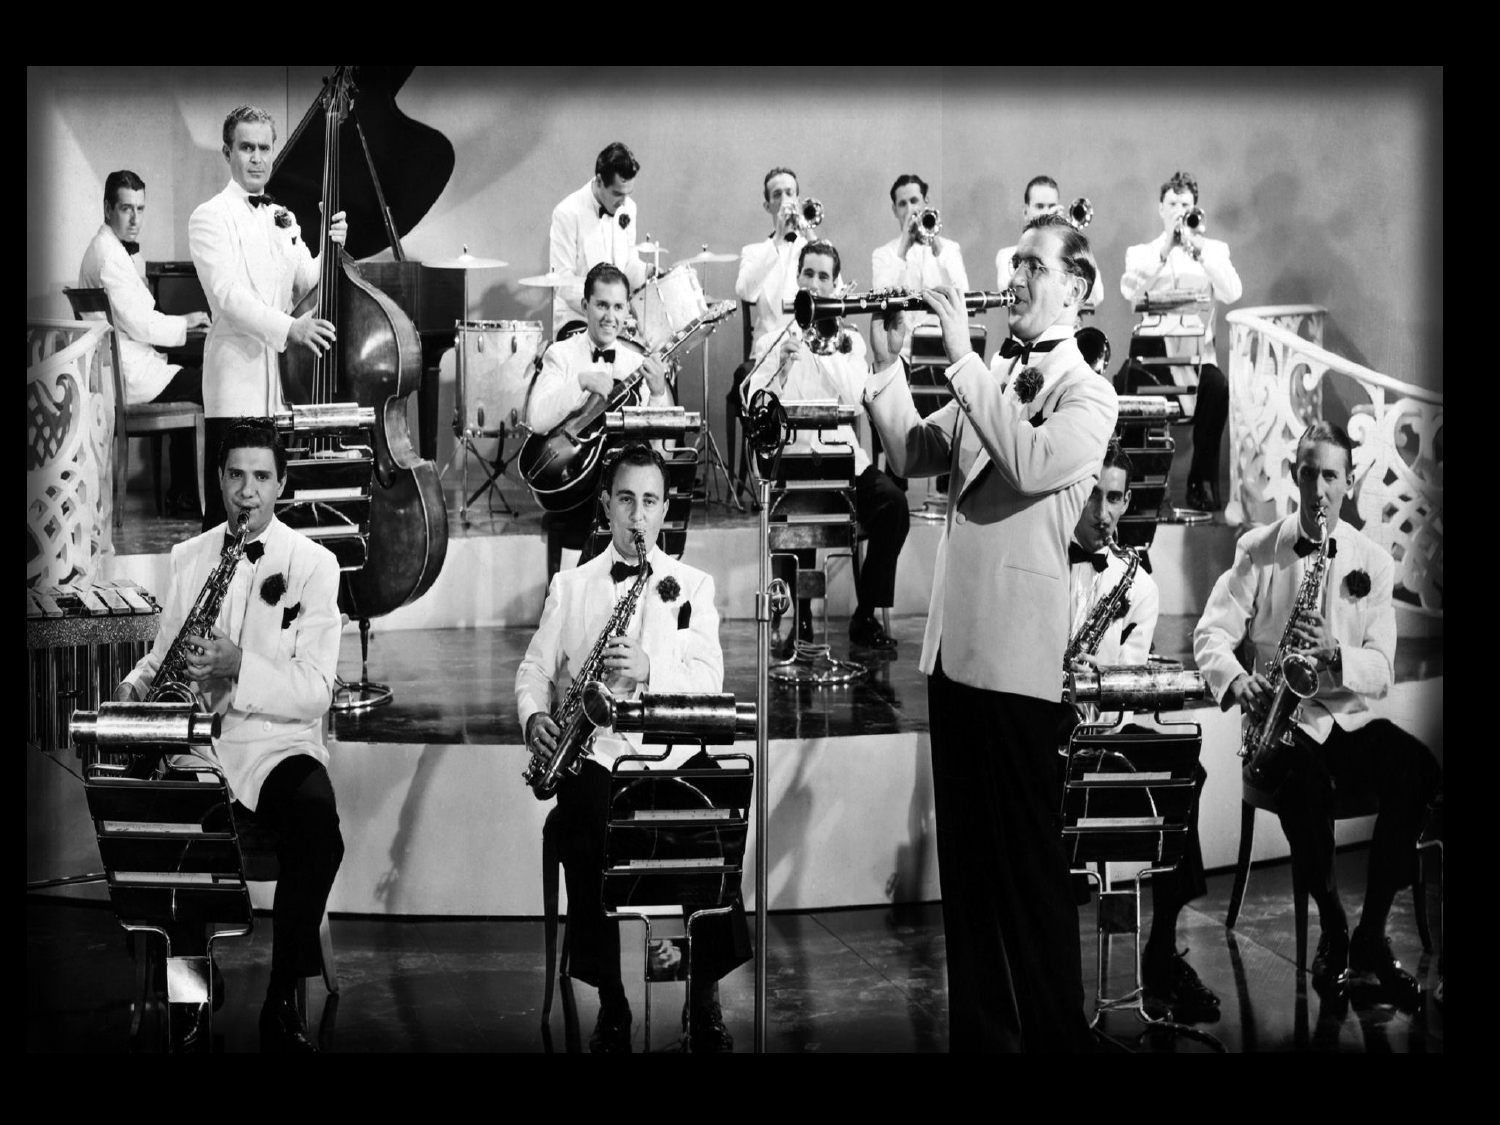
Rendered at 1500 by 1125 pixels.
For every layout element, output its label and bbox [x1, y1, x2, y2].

picture [27, 66, 1444, 1054]
